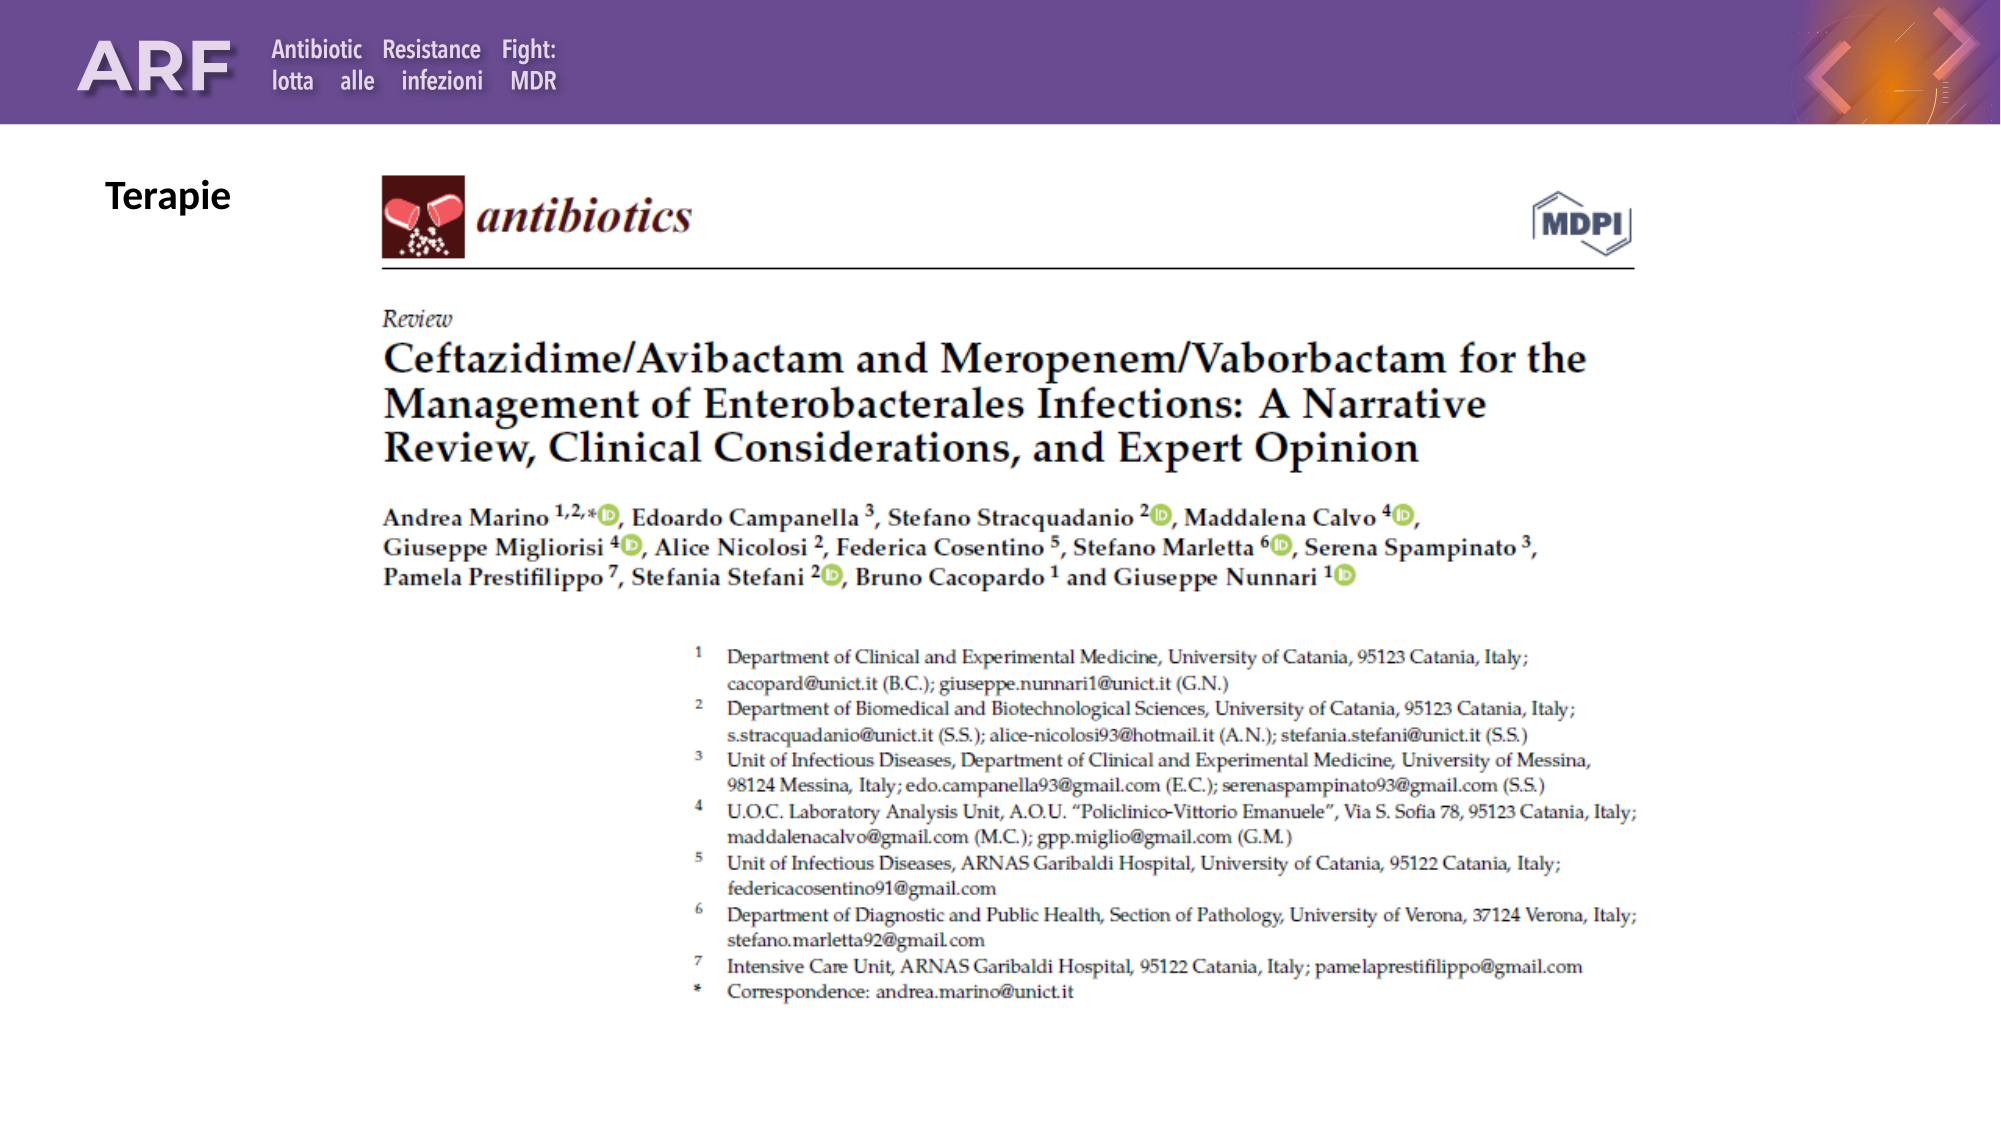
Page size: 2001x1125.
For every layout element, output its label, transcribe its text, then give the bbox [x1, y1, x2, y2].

text_box Terapie [90, 160, 350, 225]
picture [0, 0, 2001, 1125]
